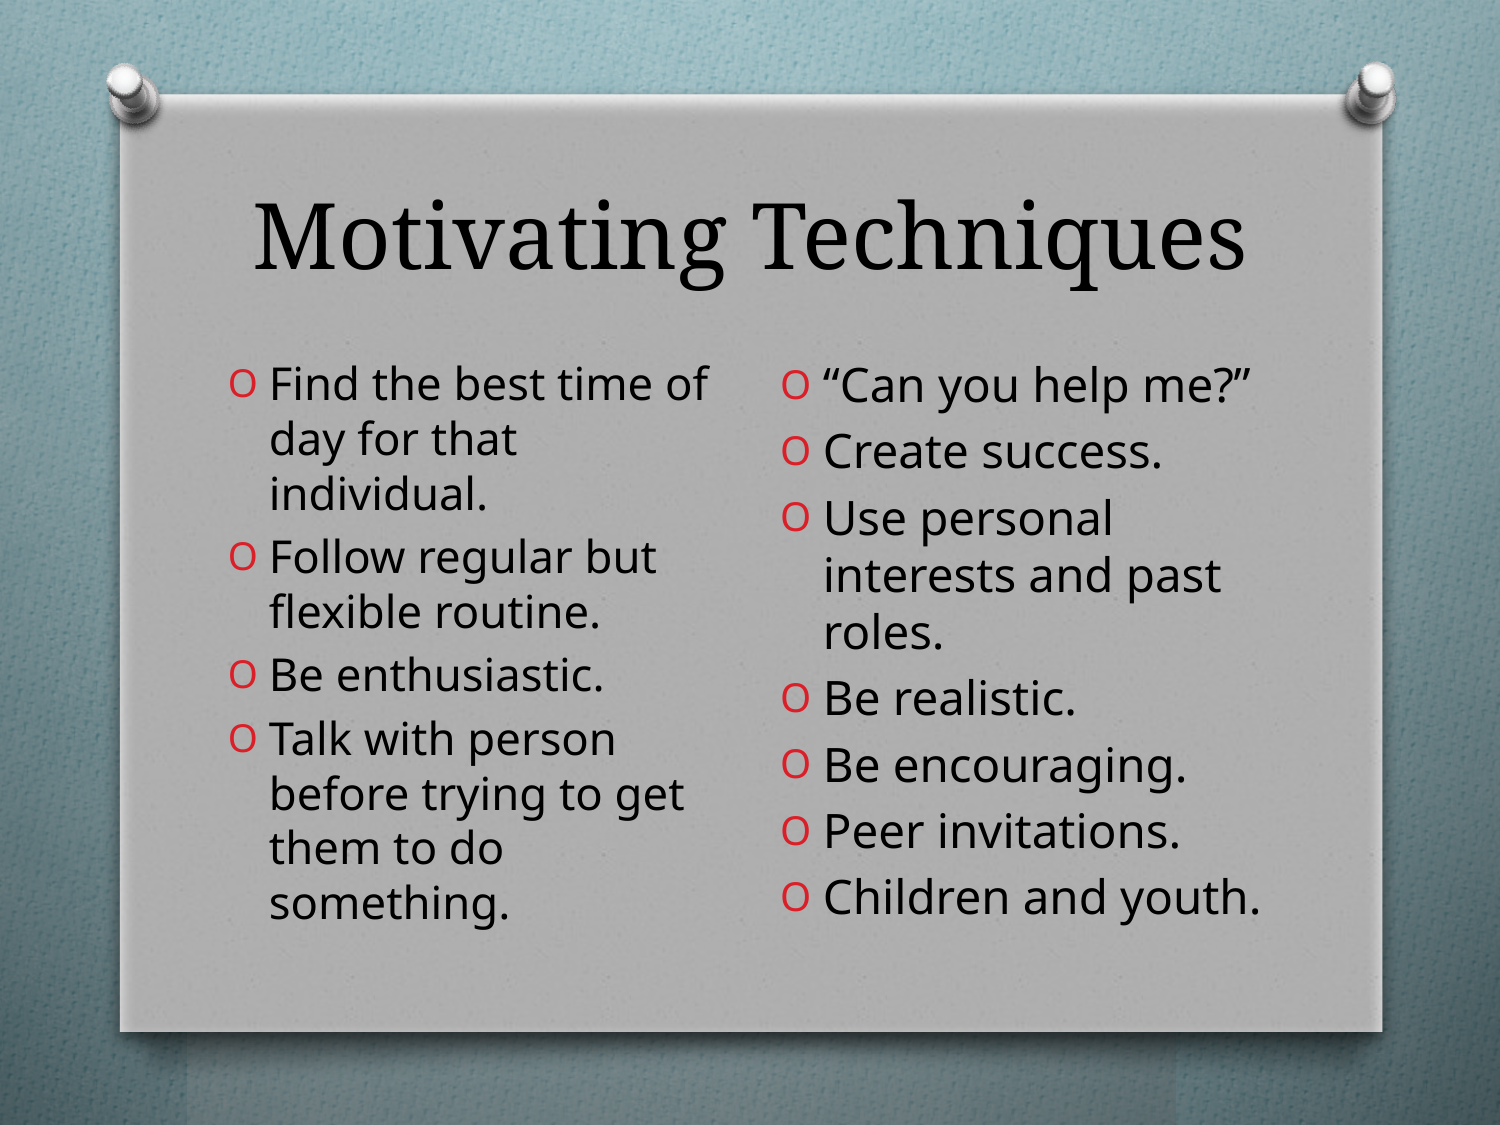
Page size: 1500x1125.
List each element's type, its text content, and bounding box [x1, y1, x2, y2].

list Find the best time of day for that individual. Follow regular but flexible routine. Be enthusiastic. Talk with person before trying to get them to do something. [213, 347, 738, 939]
picture [75, 29, 198, 153]
picture [1317, 35, 1439, 156]
title Motivating Techniques [179, 134, 1323, 332]
list “Can you help me?” Create success. Use personal interests and past roles. Be realistic. Be encouraging. Peer invitations. Children and youth. [765, 347, 1291, 939]
